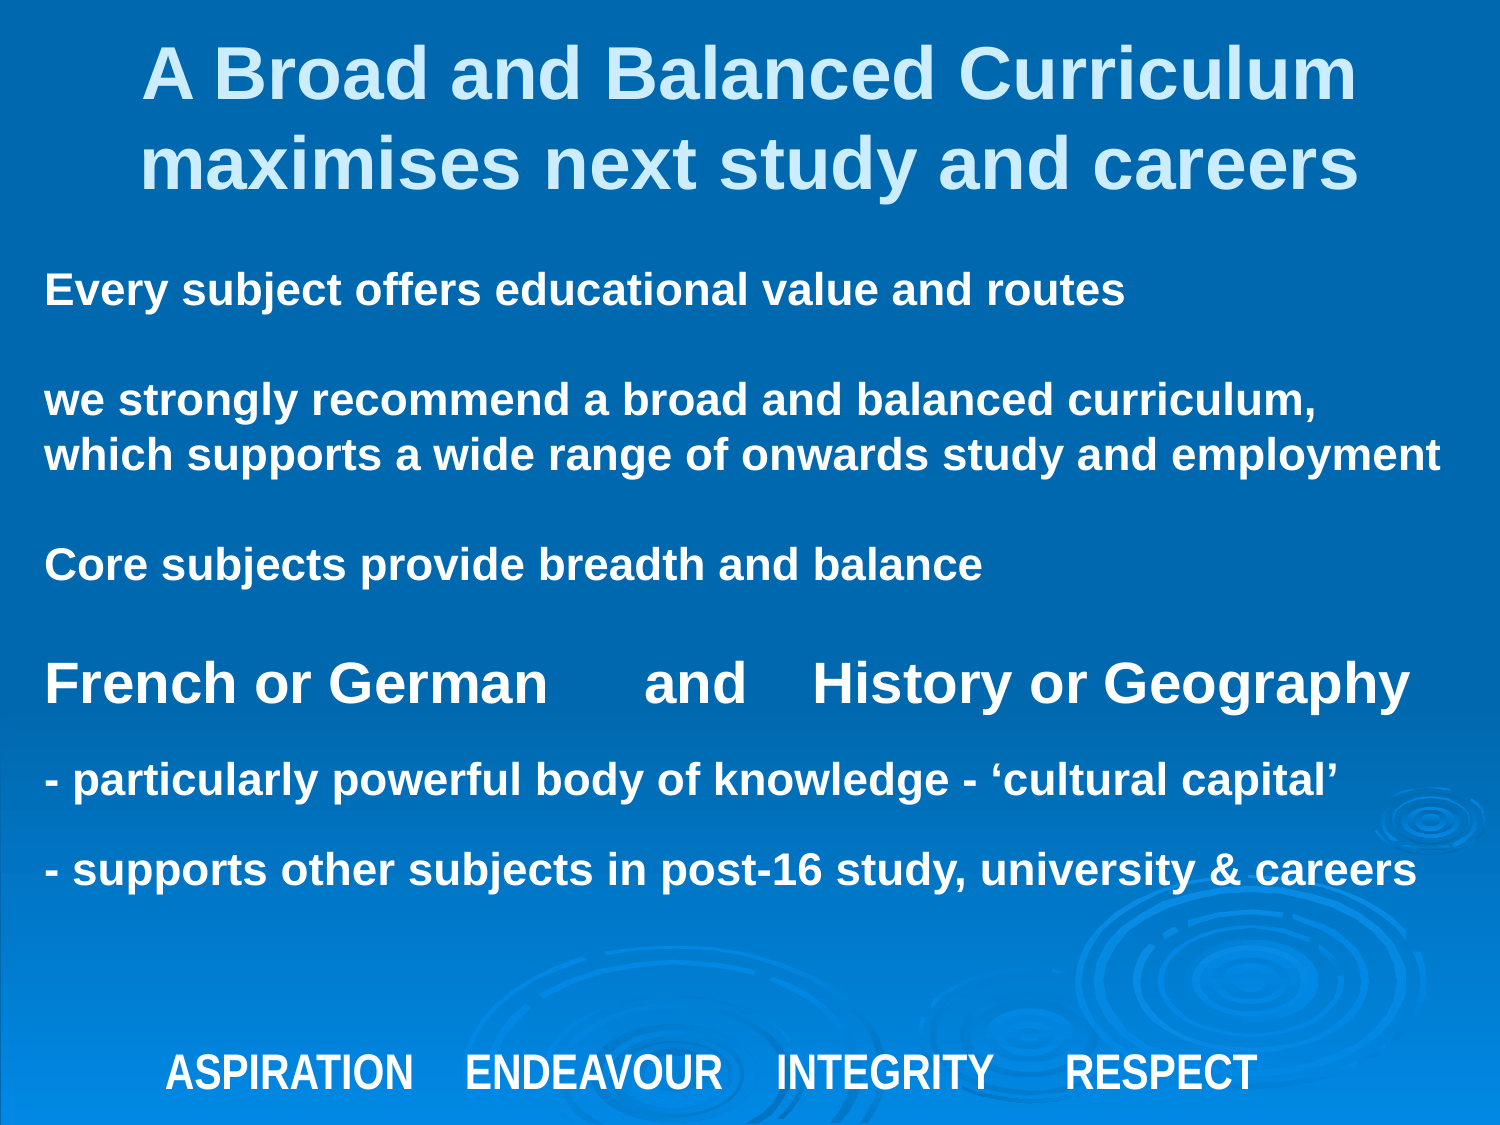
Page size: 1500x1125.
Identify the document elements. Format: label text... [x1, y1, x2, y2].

title A Broad and Balanced Curriculum maximises next study and careers [75, 45, 1425, 185]
text_box Every subject offers educational value and routes we strongly recommend a broad and balanced curriculum, which supports a wide range of onwards study and employment Core subjects provide breadth and balance French or German and History or Geography - particularly powerful body of knowledge - ‘cultural capital’ - supports other subjects in post-16 study, university & careers [29, 252, 1500, 957]
text_box ASPIRATION ENDEAVOUR INTEGRITY RESPECT [0, 1032, 1500, 1108]
